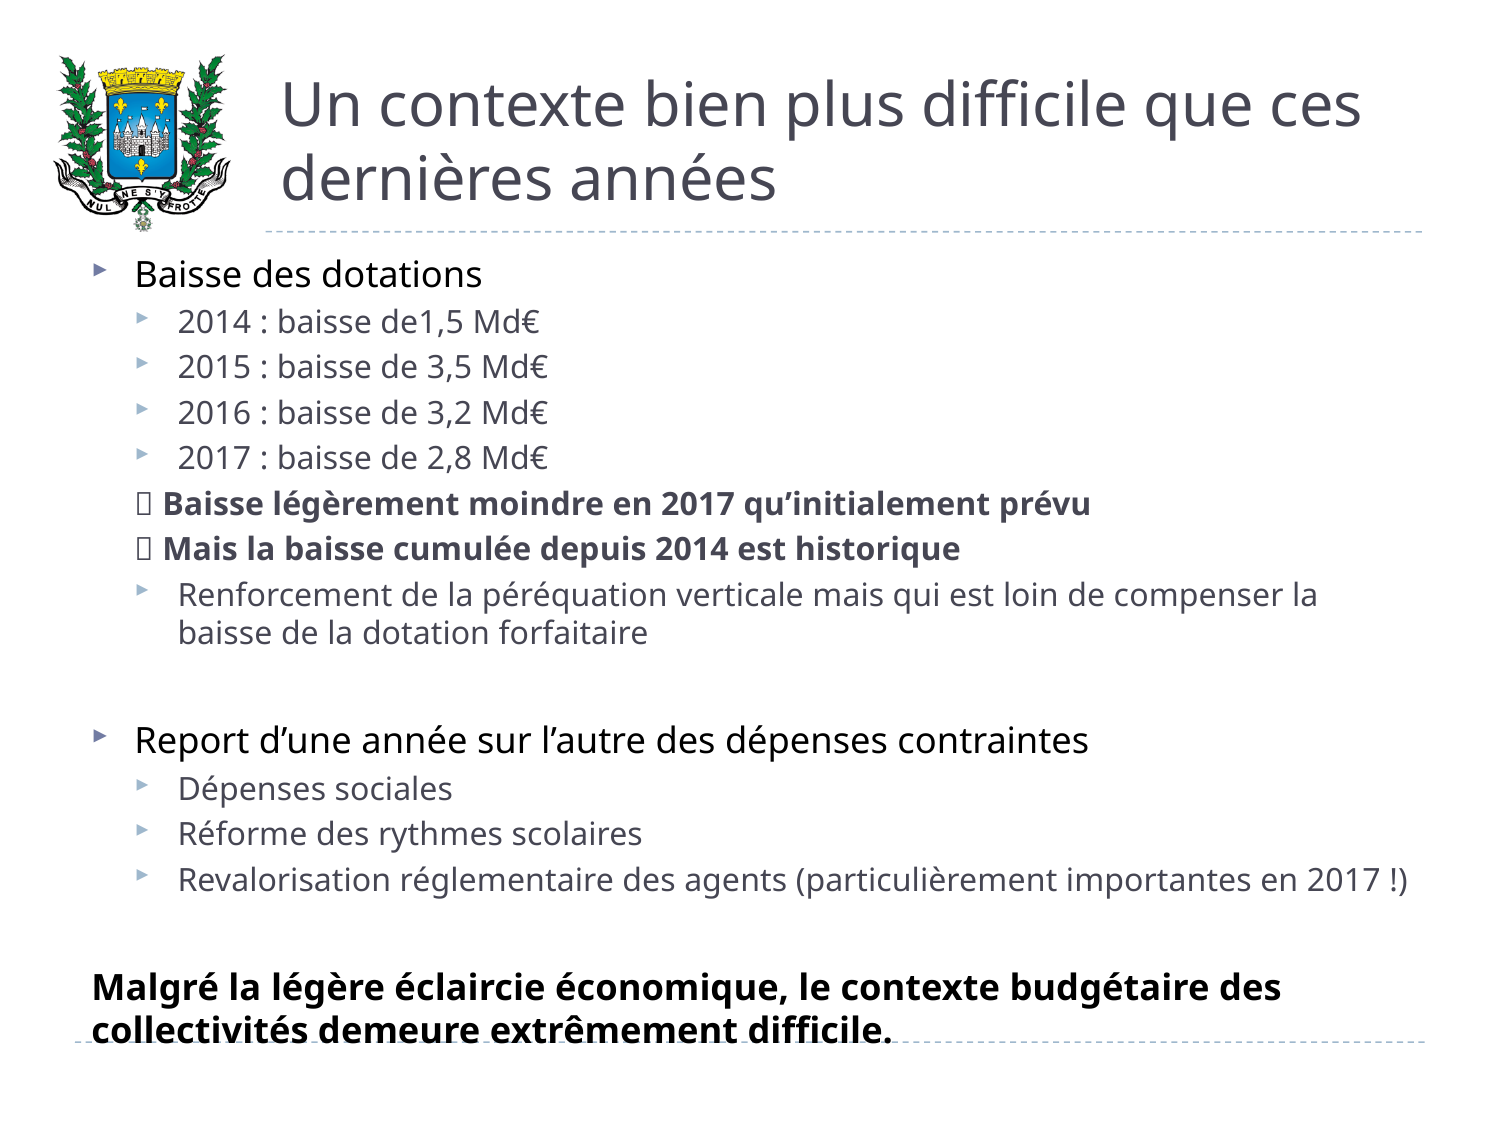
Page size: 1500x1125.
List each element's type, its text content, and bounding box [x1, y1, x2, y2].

picture [53, 54, 231, 232]
list Baisse des dotations 2014 : baisse de1,5 Md€ 2015 : baisse de 3,5 Md€ 2016 : baisse de 3,2 Md€ 2017 : baisse de 2,8 Md€  Baisse légèrement moindre en 2017 qu’initialement prévu  Mais la baisse cumulée depuis 2014 est historique Renforcement de la péréquation verticale mais qui est loin de compenser la baisse de la dotation forfaitaire Report d’une année sur l’autre des dépenses contraintes Dépenses sociales Réforme des rythmes scolaires Revalorisation réglementaire des agents (particulièrement importantes en 2017 !) Malgré la légère éclaircie économique, le contexte budgétaire des collectivités demeure extrêmement difficile. [76, 243, 1427, 1059]
title Un contexte bien plus difficile que ces dernières années [265, 57, 1425, 220]
